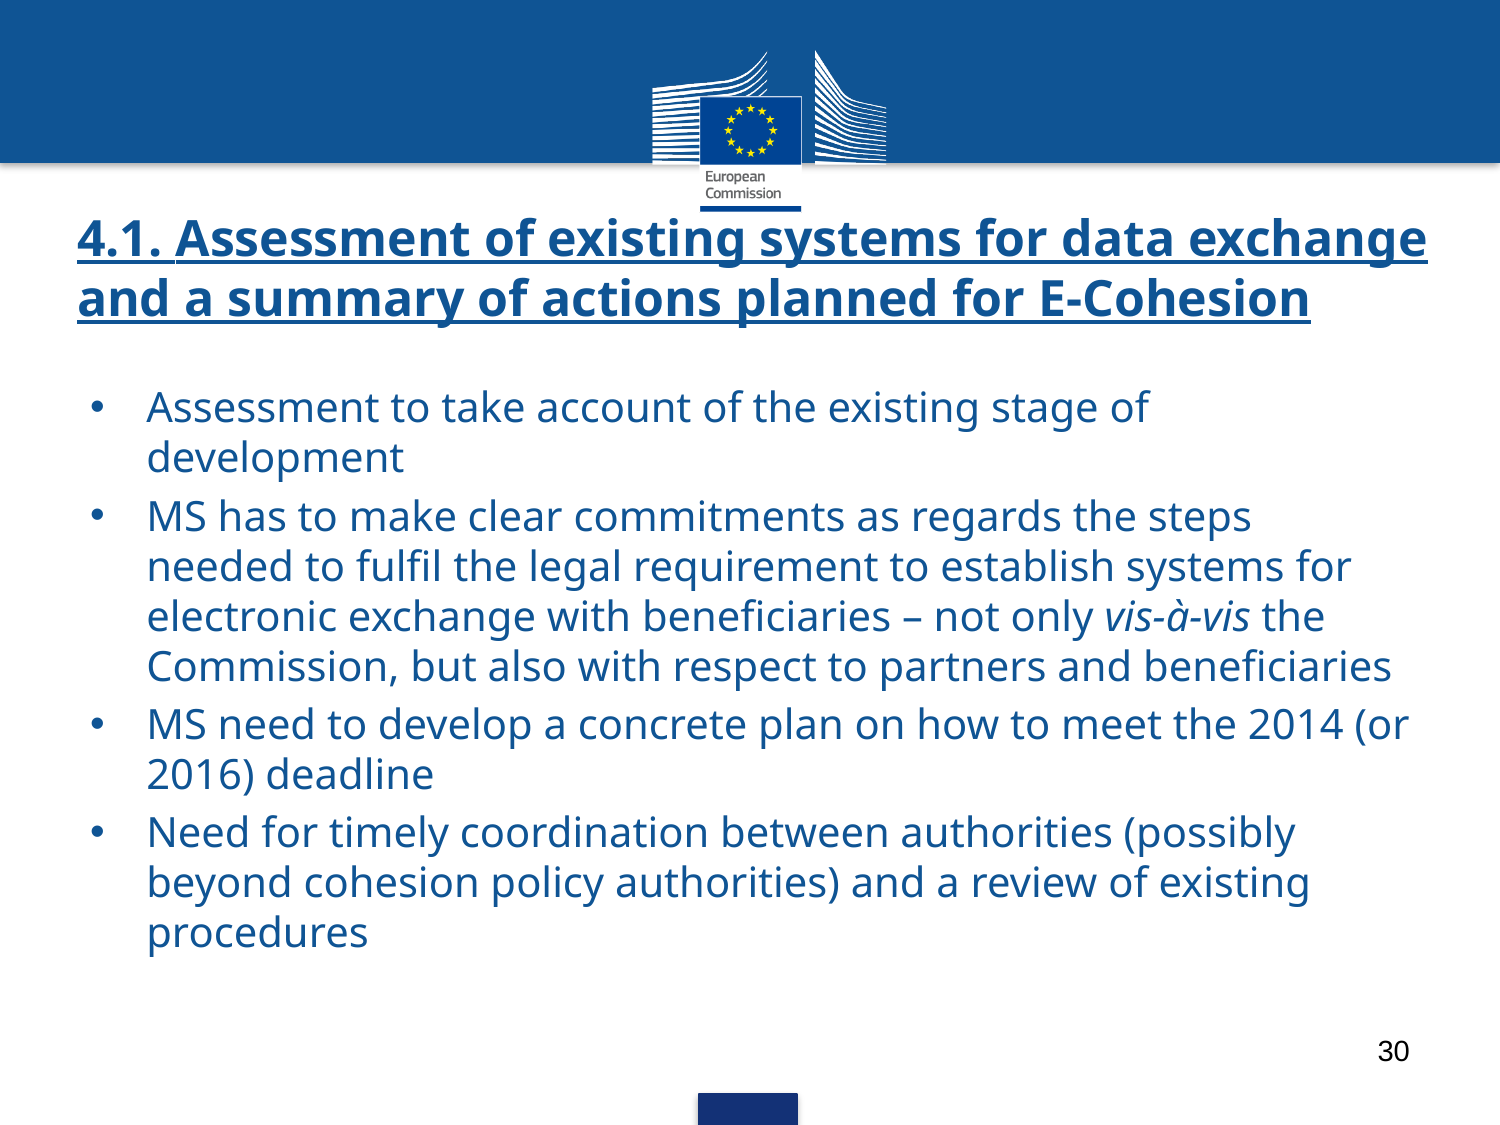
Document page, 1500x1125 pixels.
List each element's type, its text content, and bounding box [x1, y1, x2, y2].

list Assessment to take account of the existing stage of development MS has to make clear commitments as regards the steps needed to fulfil the legal requirement to establish systems for electronic exchange with beneficiaries – not only vis-à-vis the Commission, but also with respect to partners and beneficiaries MS need to develop a concrete plan on how to meet the 2014 (or 2016) deadline Need for timely coordination between authorities (possibly beyond cohesion policy authorities) and a review of existing procedures [74, 373, 1426, 1018]
title 4.1. Assessment of existing systems for data exchange and a summary of actions planned for E-Cohesion [2, 243, 1469, 351]
slide_number 30 [1074, 1024, 1426, 1103]
